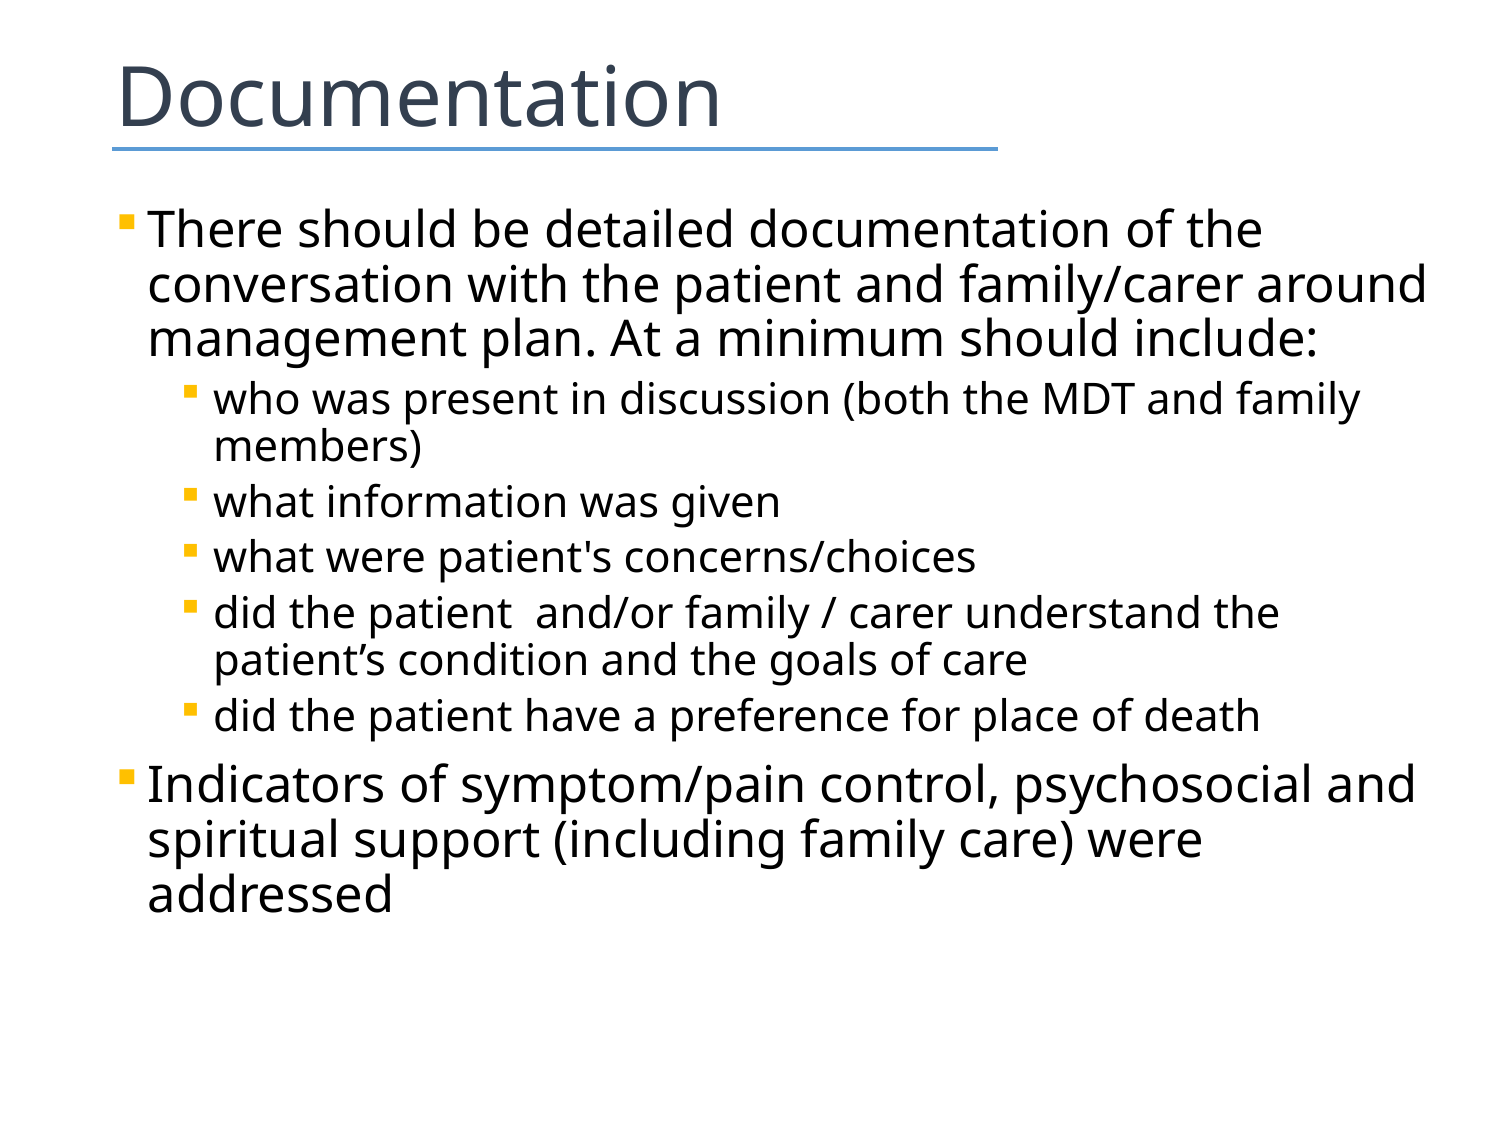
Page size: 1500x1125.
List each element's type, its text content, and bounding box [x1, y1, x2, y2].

list There should be detailed documentation of the conversation with the patient and family/carer around management plan. At a minimum should include: who was present in discussion (both the MDT and family members) what information was given what were patient's concerns/choices did the patient and/or family / carer understand the patient’s condition and the goals of care did the patient have a preference for place of death Indicators of symptom/pain control, psychosocial and spiritual support (including family care) were addressed [100, 196, 1451, 994]
title Documentation [100, 37, 1282, 163]
